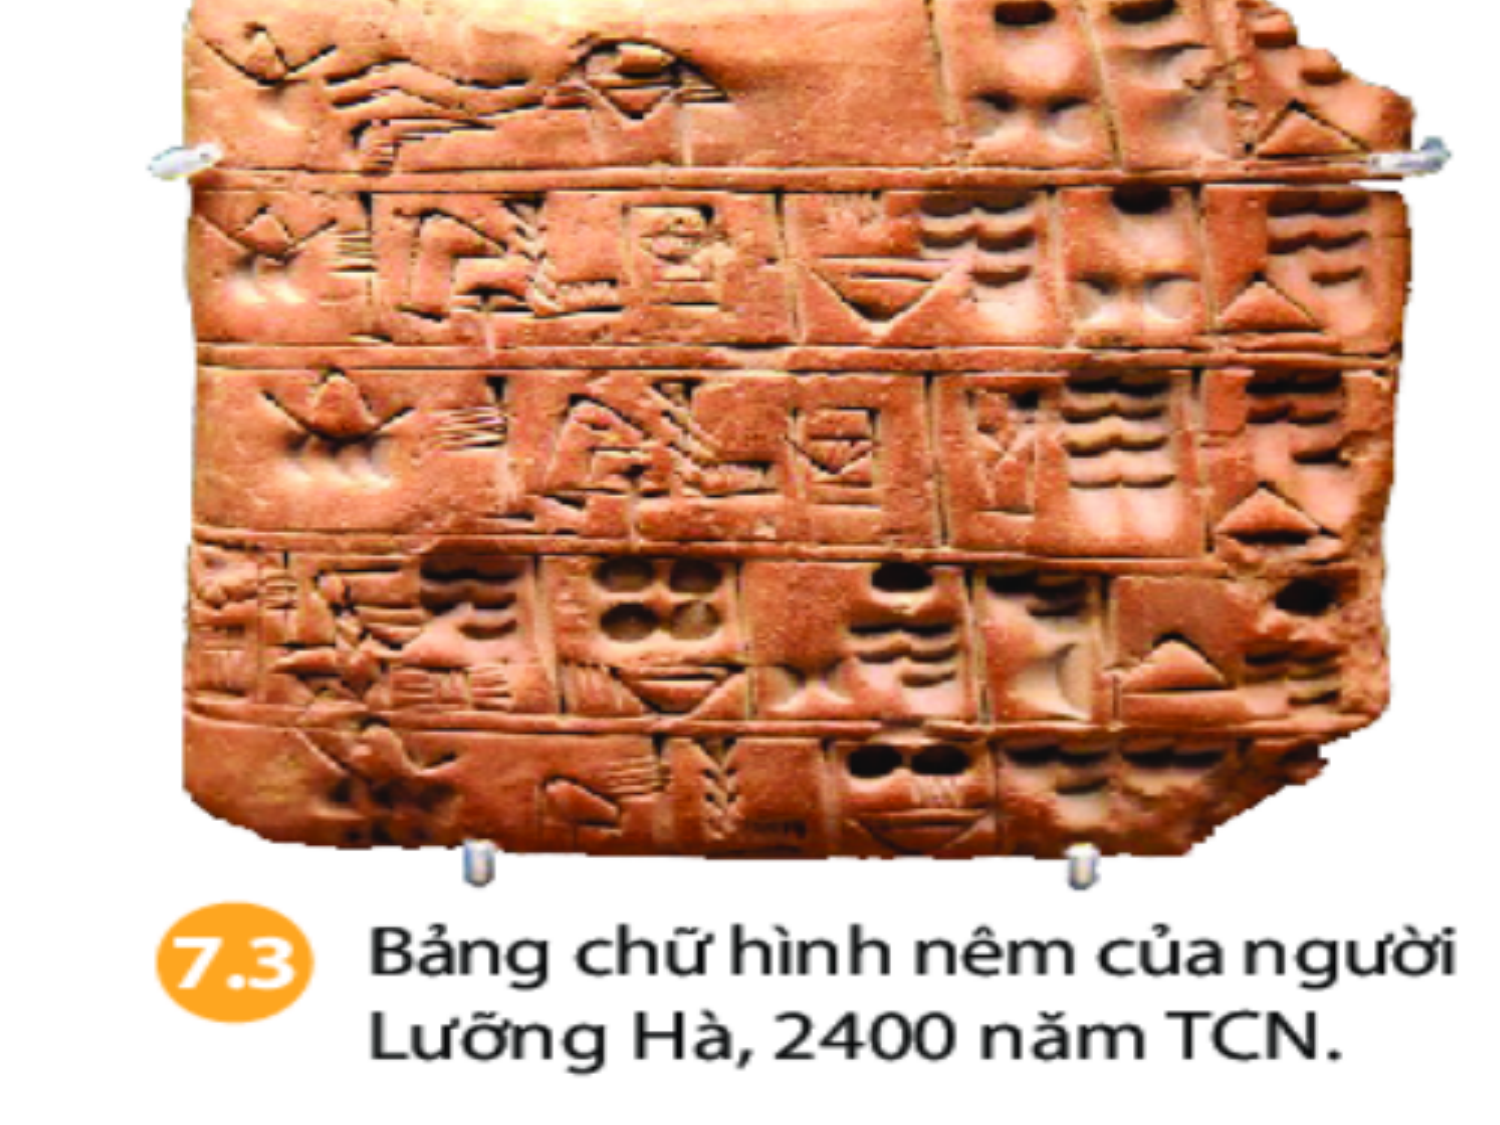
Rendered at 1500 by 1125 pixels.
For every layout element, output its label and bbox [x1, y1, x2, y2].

list [0, 0, 1500, 1125]
